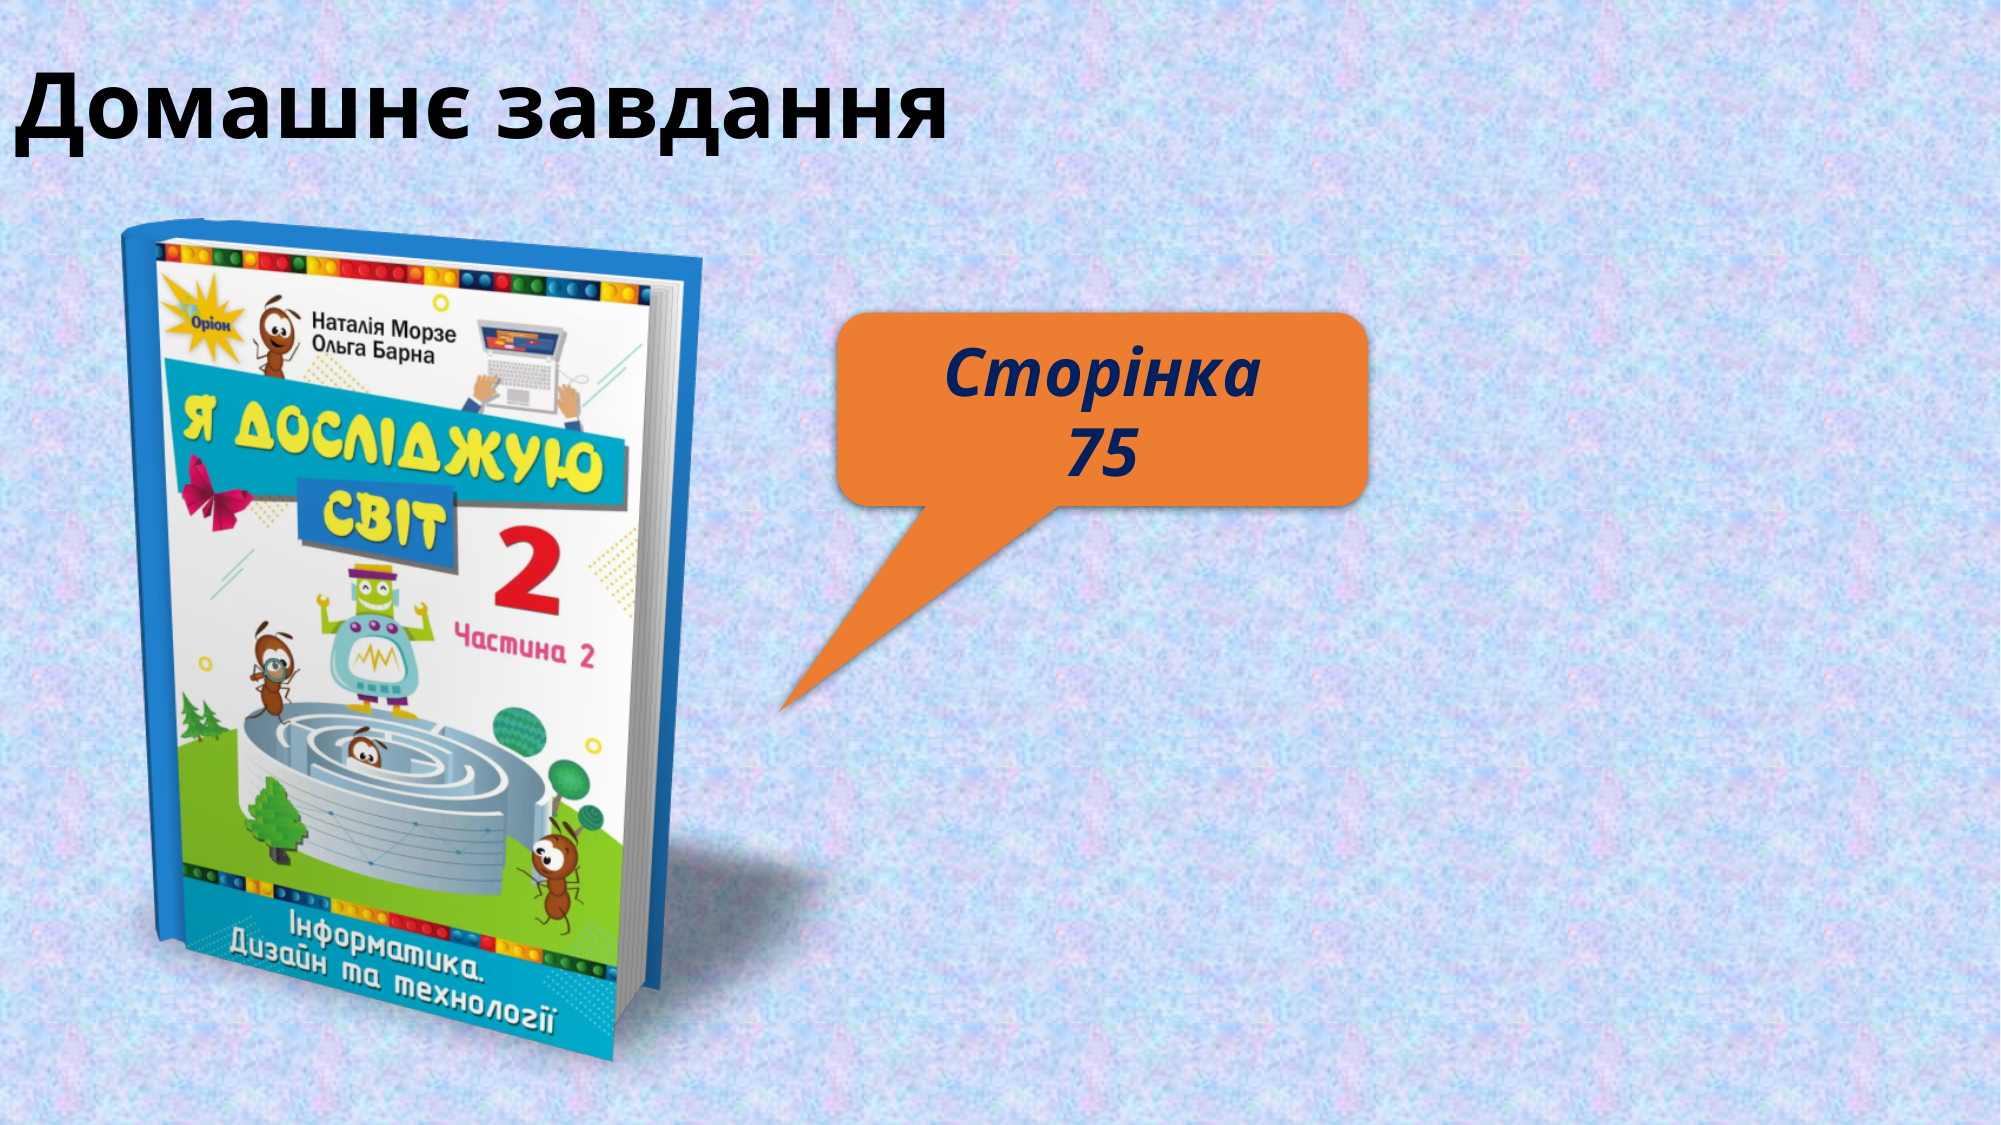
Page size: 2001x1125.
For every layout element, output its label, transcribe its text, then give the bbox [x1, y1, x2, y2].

title Домашнє завдання [0, 0, 1725, 218]
text_box Сторінка 75 [871, 312, 1368, 644]
picture [0, 0, 2001, 1125]
